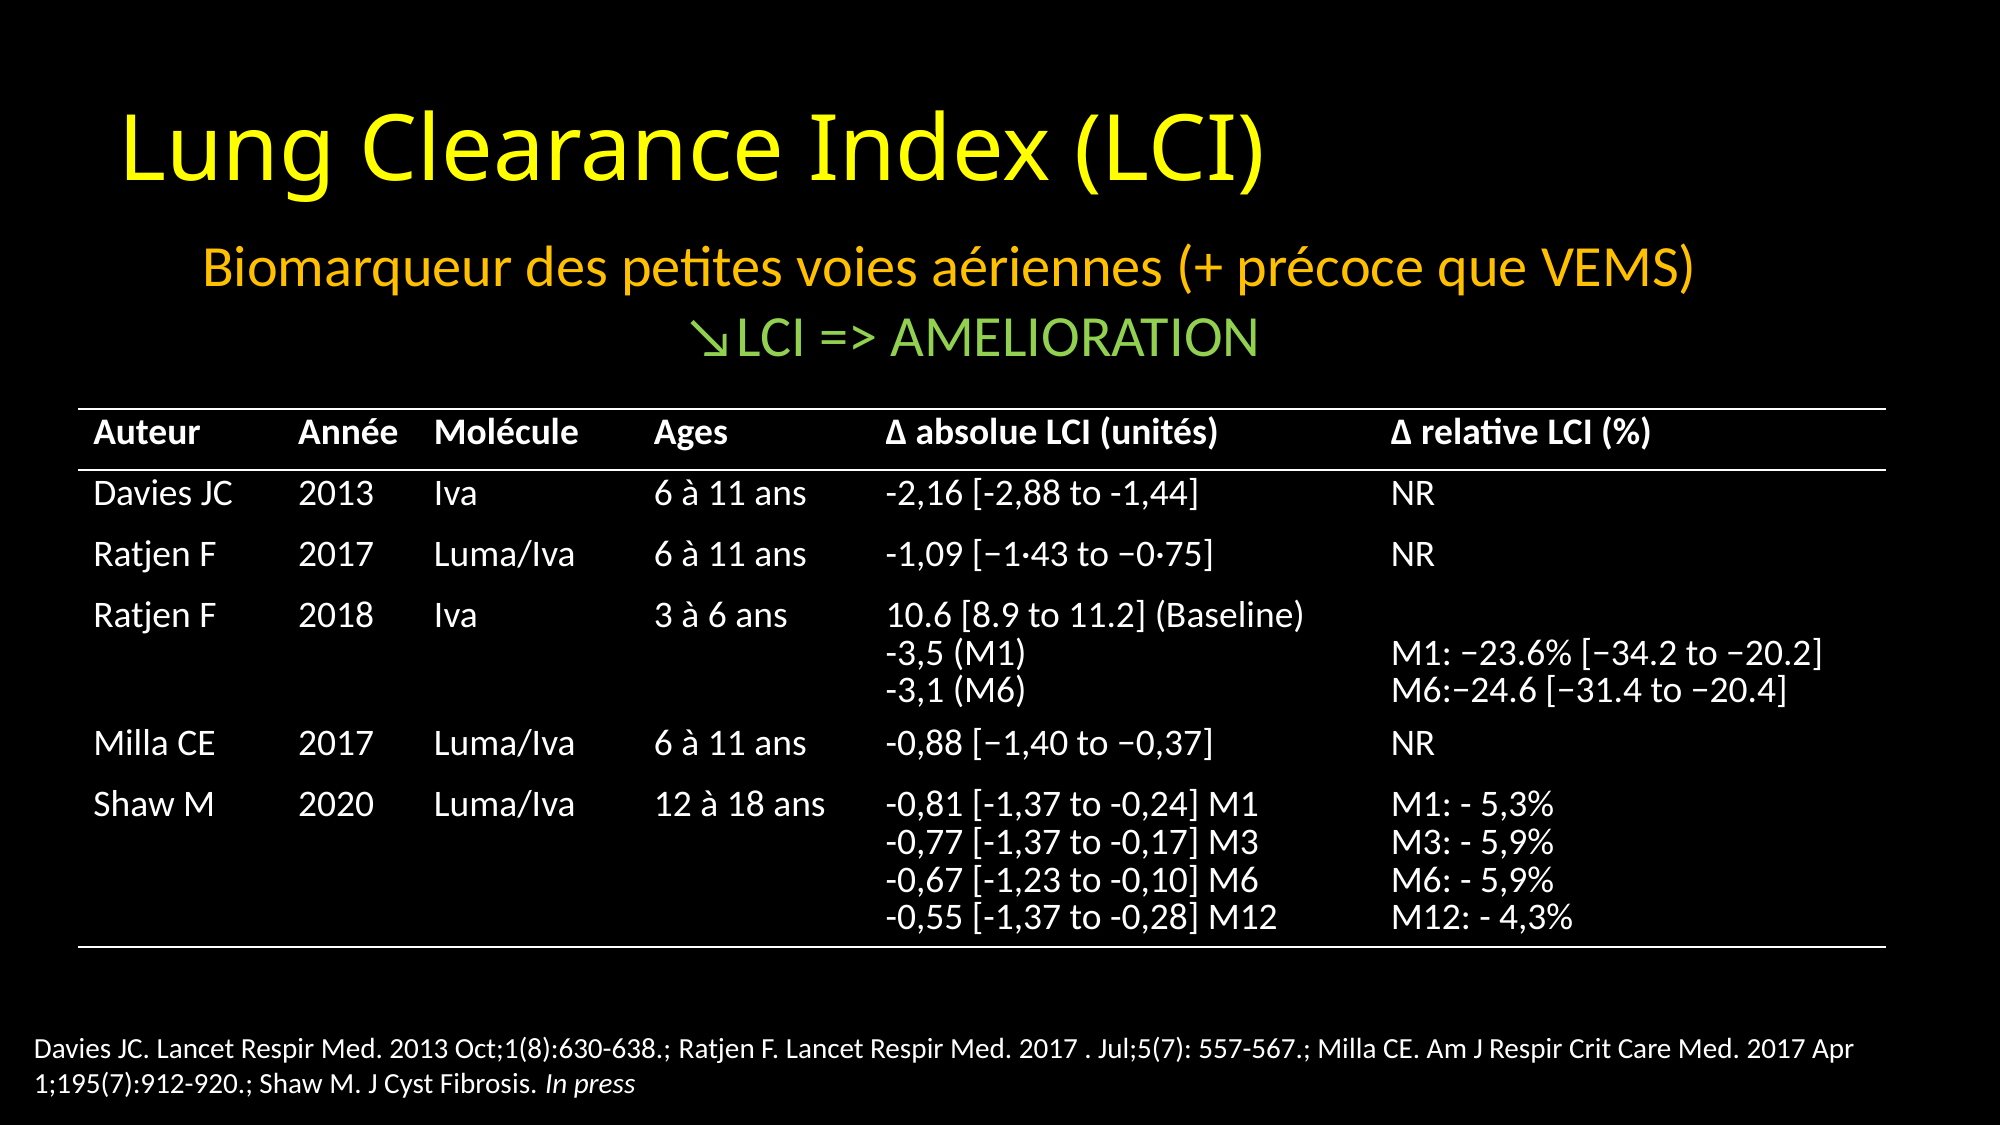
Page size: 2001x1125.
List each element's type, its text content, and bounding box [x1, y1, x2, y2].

text_box Davies JC. Lancet Respir Med. 2013 Oct;1(8):630-638.; Ratjen F. Lancet Respir Med. 2017 . Jul;5(7): 557-567.; Milla CE. Am J Respir Crit Care Med. 2017 Apr 1;195(7):912-920.; Shaw M. J Cyst Fibrosis. In press [19, 1022, 1952, 1107]
table_cell 10.6 [8.9 to 11.2] (Baseline) -3,5 (M1) -3,1 (M6) [871, 592, 1376, 720]
table_cell NR [1376, 471, 1886, 531]
table_cell Shaw M [78, 781, 283, 946]
table_header Ages [639, 410, 871, 469]
table_cell NR [1376, 720, 1886, 781]
table_cell Ratjen F [78, 592, 283, 720]
table_cell 2017 [283, 720, 419, 781]
table_cell 6 à 11 ans [639, 720, 871, 781]
table_cell Iva [419, 471, 639, 531]
table_header Année [283, 410, 419, 469]
table_cell Iva [419, 592, 639, 720]
table_cell Ratjen F [78, 531, 283, 592]
table_cell M1: −23.6% [−34.2 to −20.2] M6:−24.6 [−31.4 to −20.4] [1376, 592, 1886, 720]
table_cell 6 à 11 ans [639, 471, 871, 531]
table_cell -0,81 [-1,37 to -0,24] M1 -0,77 [-1,37 to -0,17] M3 -0,67 [-1,23 to -0,10] M6 -0,55 [-1,37 to -0,28] M12 [871, 781, 1376, 946]
table_cell Davies JC [78, 471, 283, 531]
table_cell 2020 [283, 781, 419, 946]
table_cell -2,16 [-2,88 to -1,44] [871, 471, 1376, 531]
table_cell Luma/Iva [419, 720, 639, 781]
table_cell -1,09 [−1·43 to −0·75] [871, 531, 1376, 592]
table_header Auteur [78, 410, 283, 469]
table_header Molécule [419, 410, 639, 469]
table_cell 2013 [283, 471, 419, 531]
title Lung Clearance Index (LCI) [103, 41, 1829, 260]
table_cell 2017 [283, 531, 419, 592]
table_cell 2018 [283, 592, 419, 720]
table_header Δ absolue LCI (unités) [871, 410, 1376, 469]
text_box Biomarqueur des petites voies aériennes (+ précoce que VEMS) ↘LCI => AMELIORATION [187, 220, 1713, 376]
table_cell -0,88 [−1,40 to −0,37] [871, 720, 1376, 781]
table_cell 12 à 18 ans [639, 781, 871, 946]
table_header Δ relative LCI (%) [1376, 410, 1886, 469]
table_cell 6 à 11 ans [639, 531, 871, 592]
table_cell NR [1376, 531, 1886, 592]
table_cell Milla CE [78, 720, 283, 781]
table_cell Luma/Iva [419, 531, 639, 592]
table_cell M1: - 5,3% M3: - 5,9% M6: - 5,9% M12: - 4,3% [1376, 781, 1886, 946]
table_cell Luma/Iva [419, 781, 639, 946]
table_cell 3 à 6 ans [639, 592, 871, 720]
